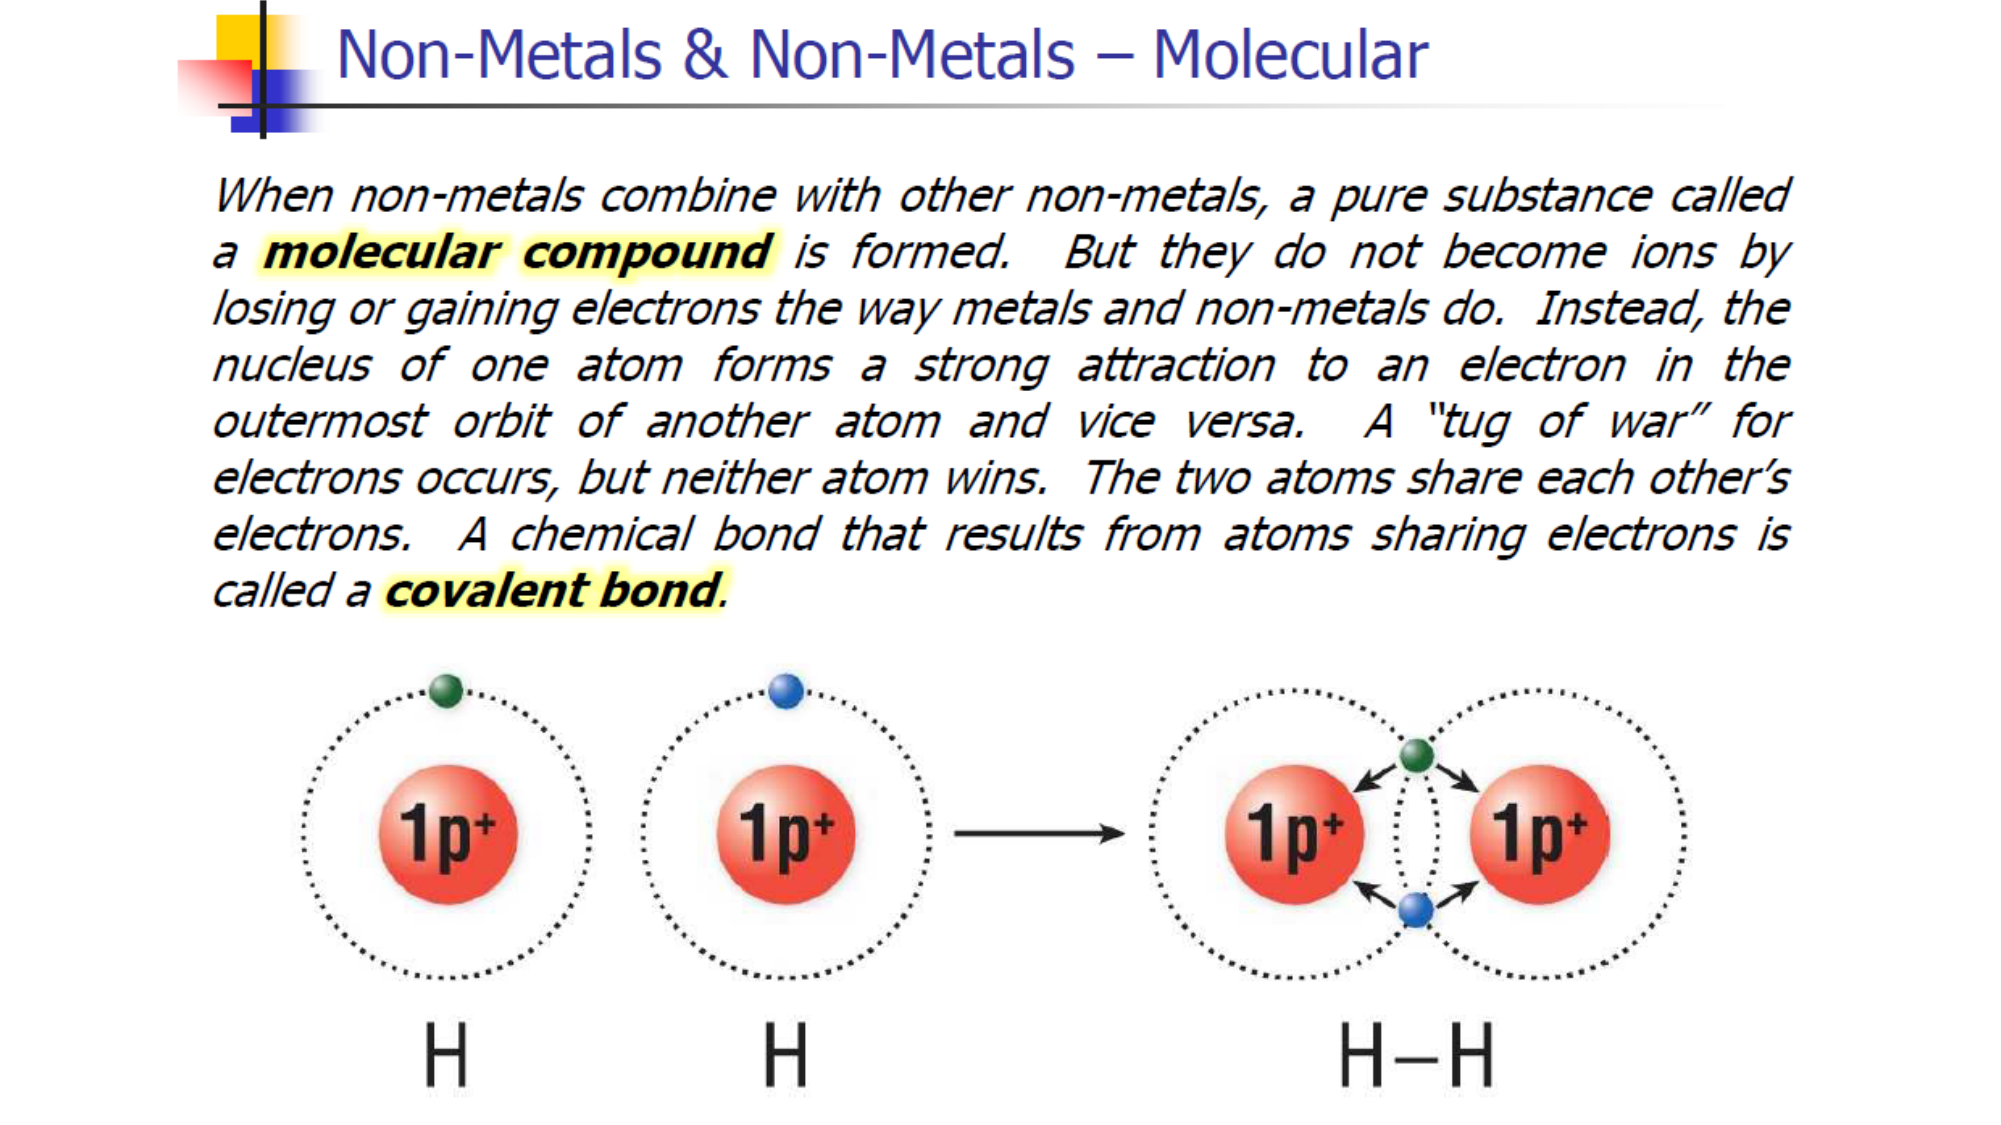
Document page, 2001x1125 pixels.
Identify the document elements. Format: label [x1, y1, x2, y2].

picture [170, 0, 1830, 1125]
